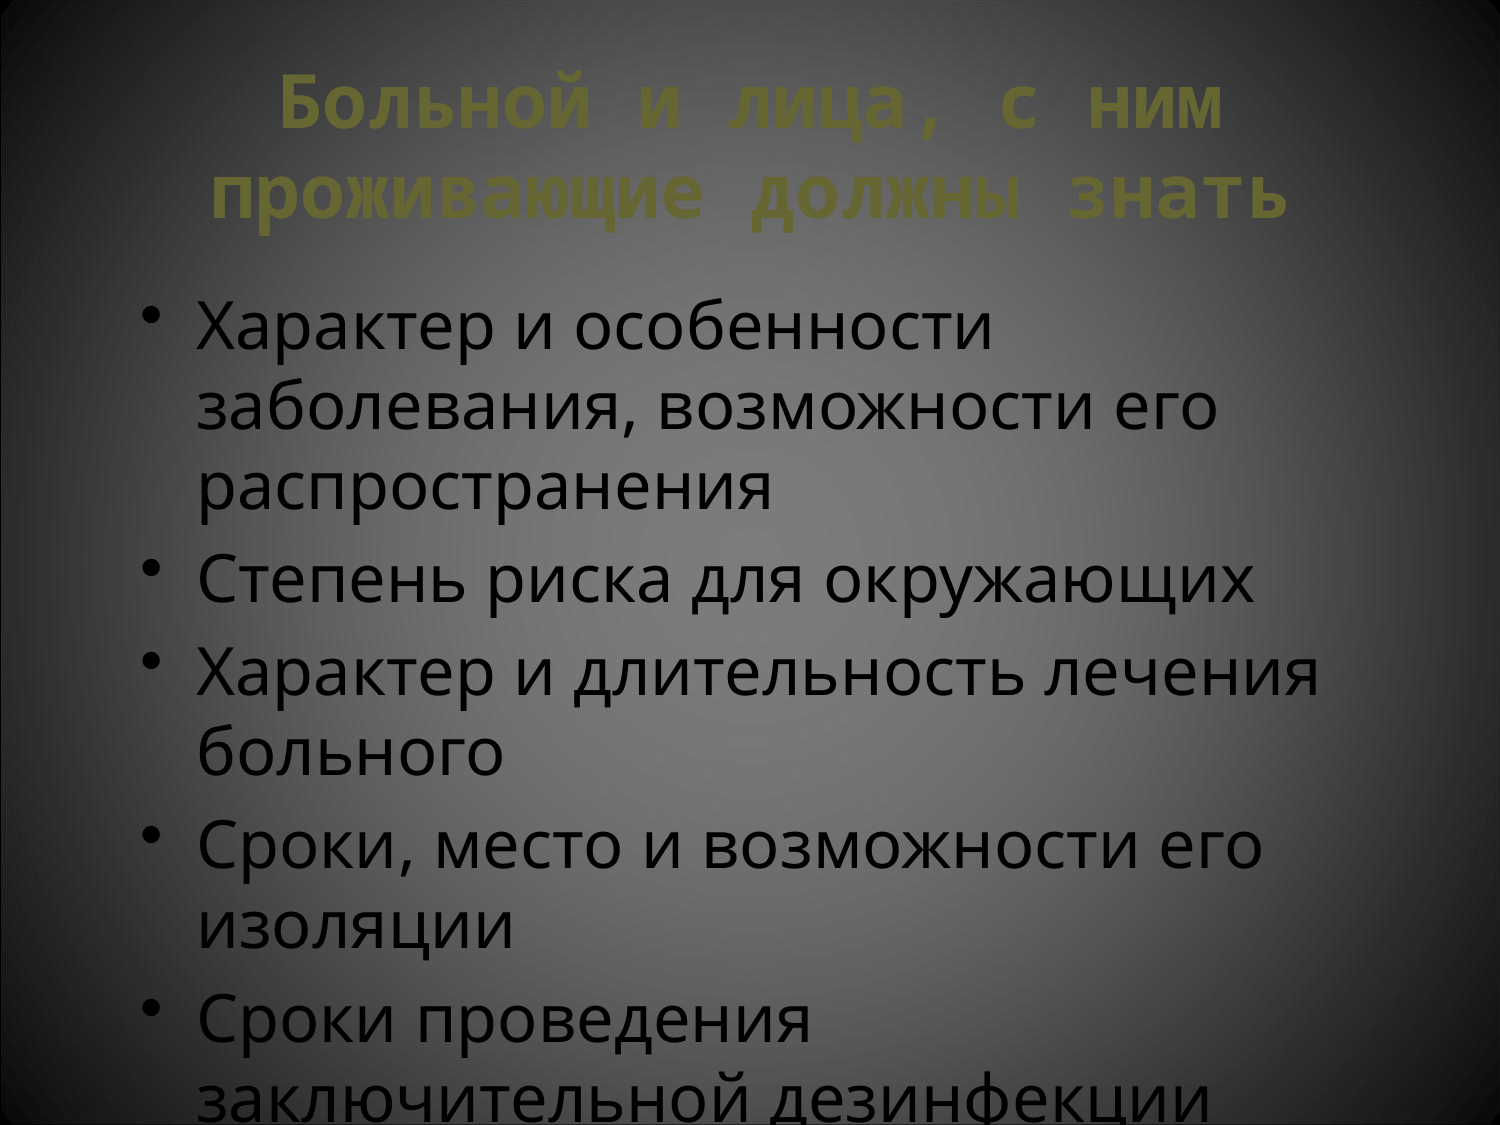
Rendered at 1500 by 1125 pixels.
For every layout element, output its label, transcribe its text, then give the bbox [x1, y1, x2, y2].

title Больной и лица, с ним проживающие должны знать [112, 49, 1388, 238]
list Характер и особенности заболевания, возможности его распространения Степень риска для окружающих Характер и длительность лечения больного Сроки, место и возможности его изоляции Сроки проведения заключительной дезинфекции [124, 274, 1376, 1088]
picture [0, 0, 1500, 1125]
